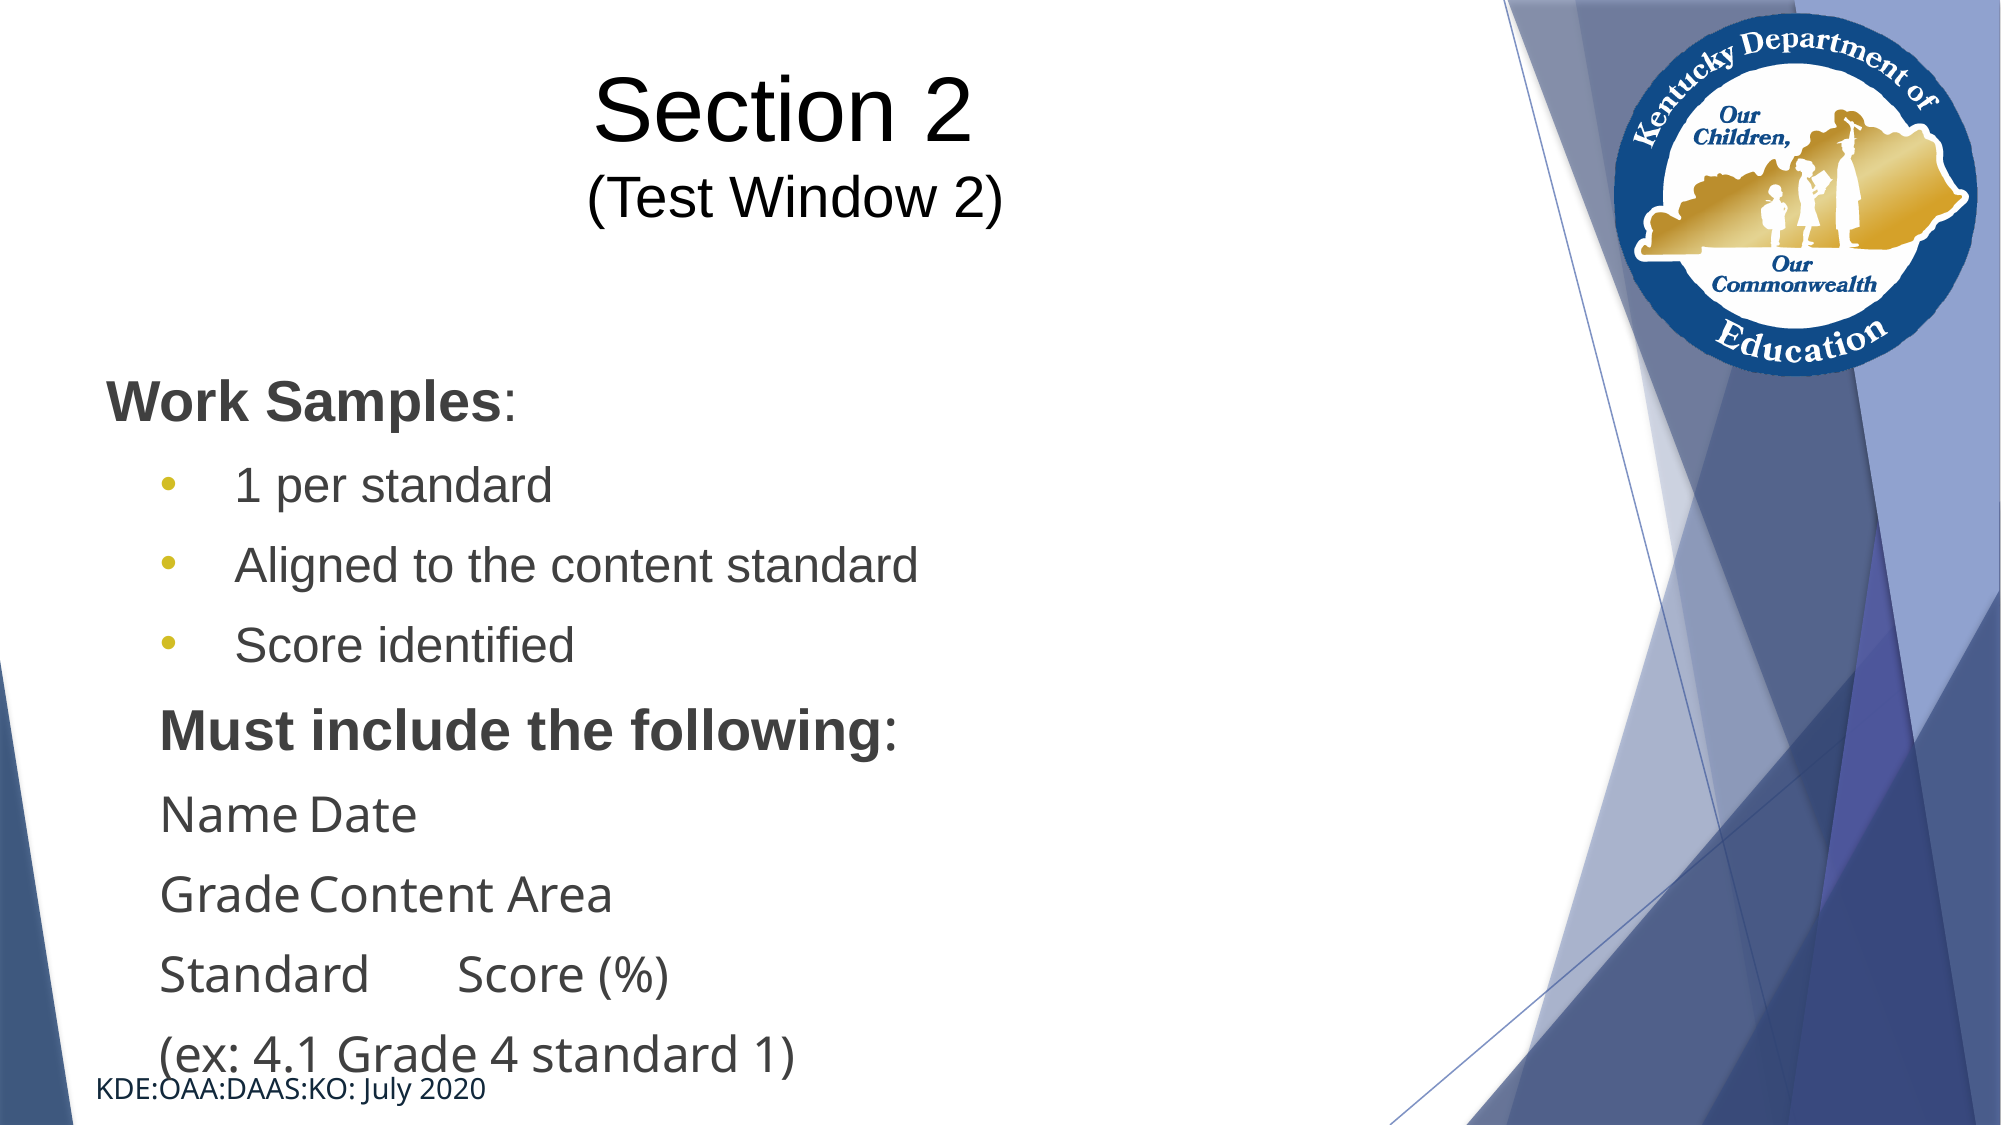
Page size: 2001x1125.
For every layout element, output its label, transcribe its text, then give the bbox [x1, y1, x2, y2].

list Work Samples: 1 per standard Aligned to the content standard Score identified Must include the following: Name Date Grade Content Area Standard Score (%) (ex: 4.1 Grade 4 standard 1) [91, 290, 1599, 1095]
picture [1598, 0, 1989, 390]
footer KDE:OAA:DAAS:KO: July 2020 [80, 1059, 756, 1120]
title Section 2 (Test Window 2) [91, 42, 1502, 259]
